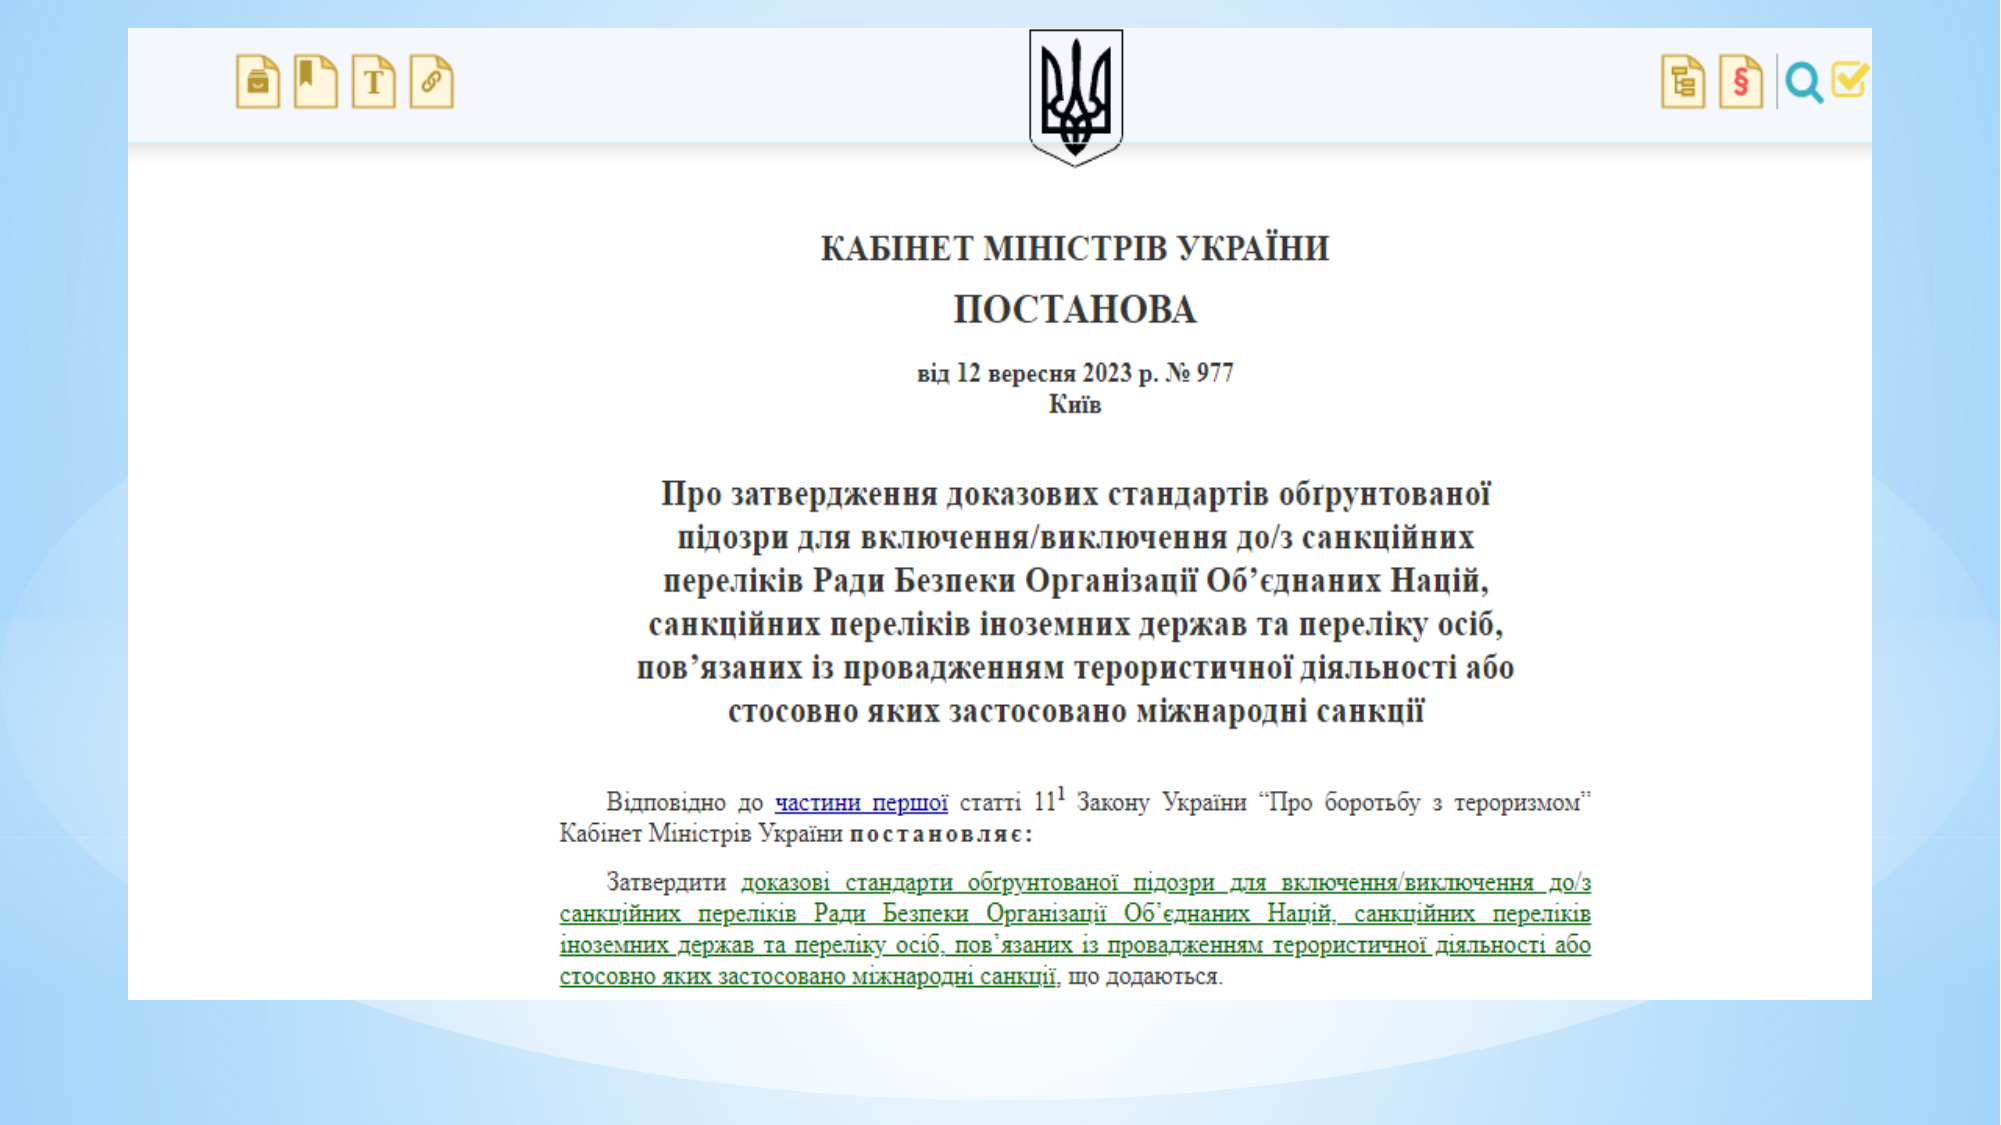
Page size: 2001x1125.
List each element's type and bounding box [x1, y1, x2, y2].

picture [127, 28, 1873, 1001]
